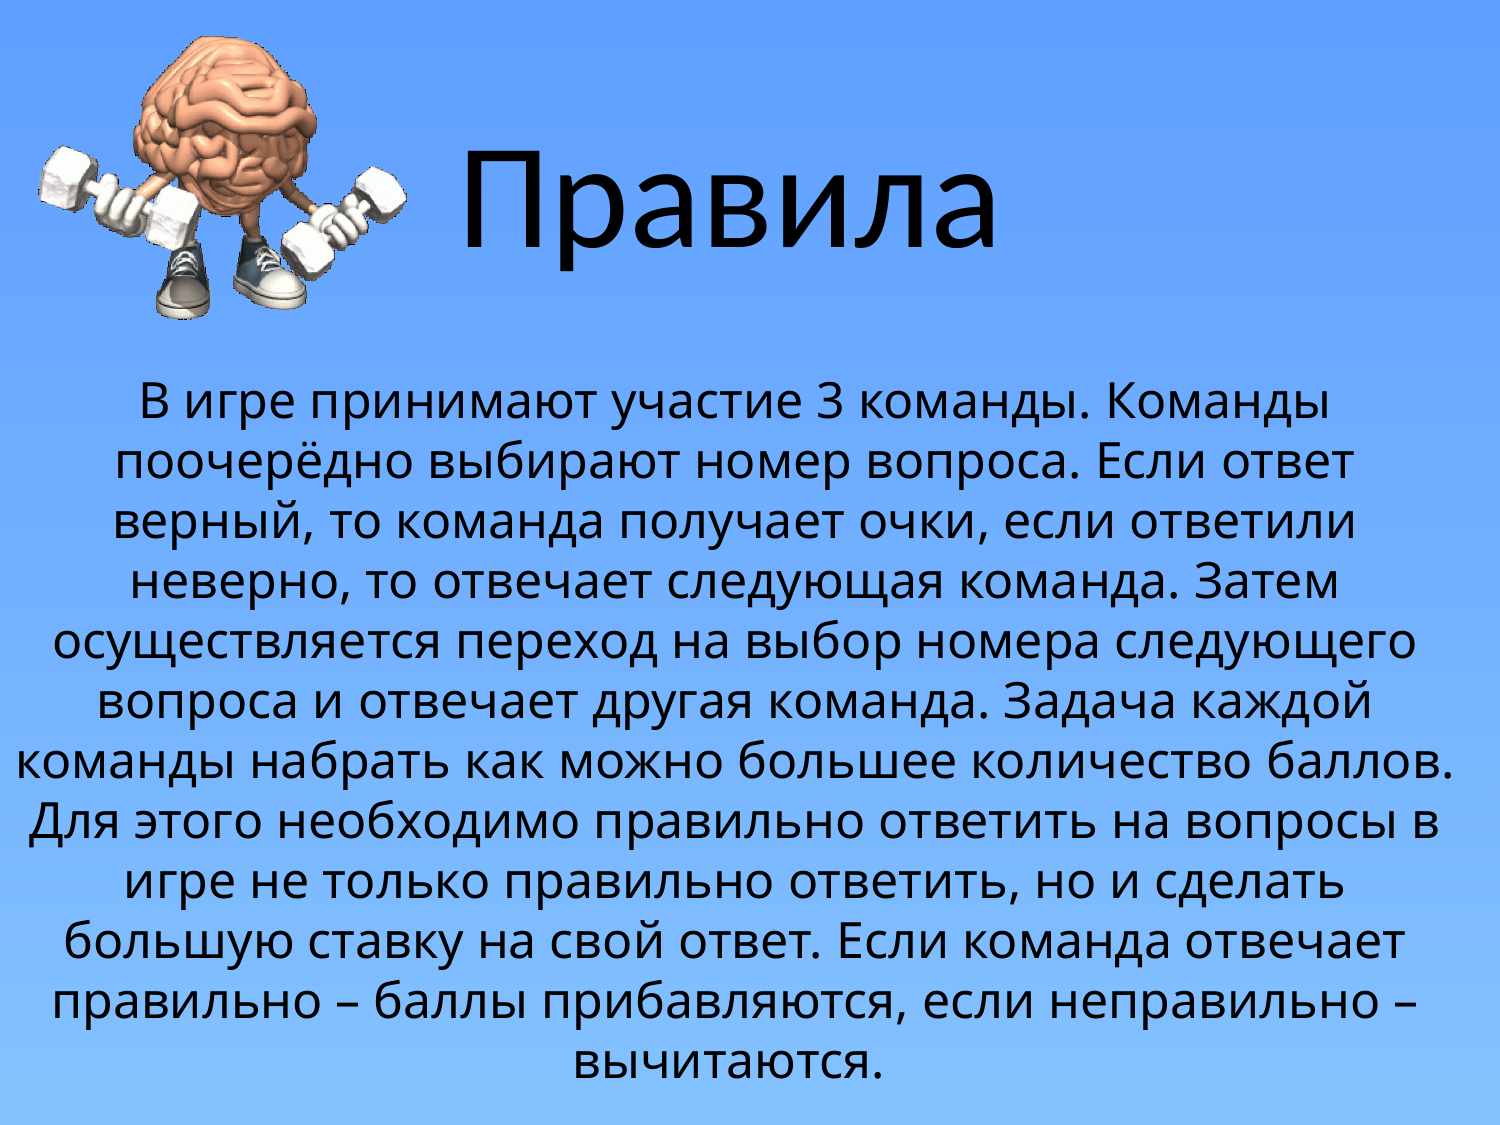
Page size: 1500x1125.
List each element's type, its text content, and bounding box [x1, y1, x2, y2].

picture [0, 0, 444, 348]
text_box В игре принимают участие 3 команды. Команды поочерёдно выбирают номер вопроса. Если ответ верный, то команда получает очки, если ответили неверно, то отвечает следующая команда. Затем осуществляется переход на выбор номера следующего вопроса и отвечает другая команда. Задача каждой команды набрать как можно большее количество баллов. Для этого необходимо правильно ответить на вопросы в игре не только правильно ответить, но и сделать большую ставку на свой ответ. Если команда отвечает правильно – баллы прибавляются, если неправильно – вычитаются. [0, 361, 1471, 1097]
text_box Правила [448, 89, 1152, 285]
